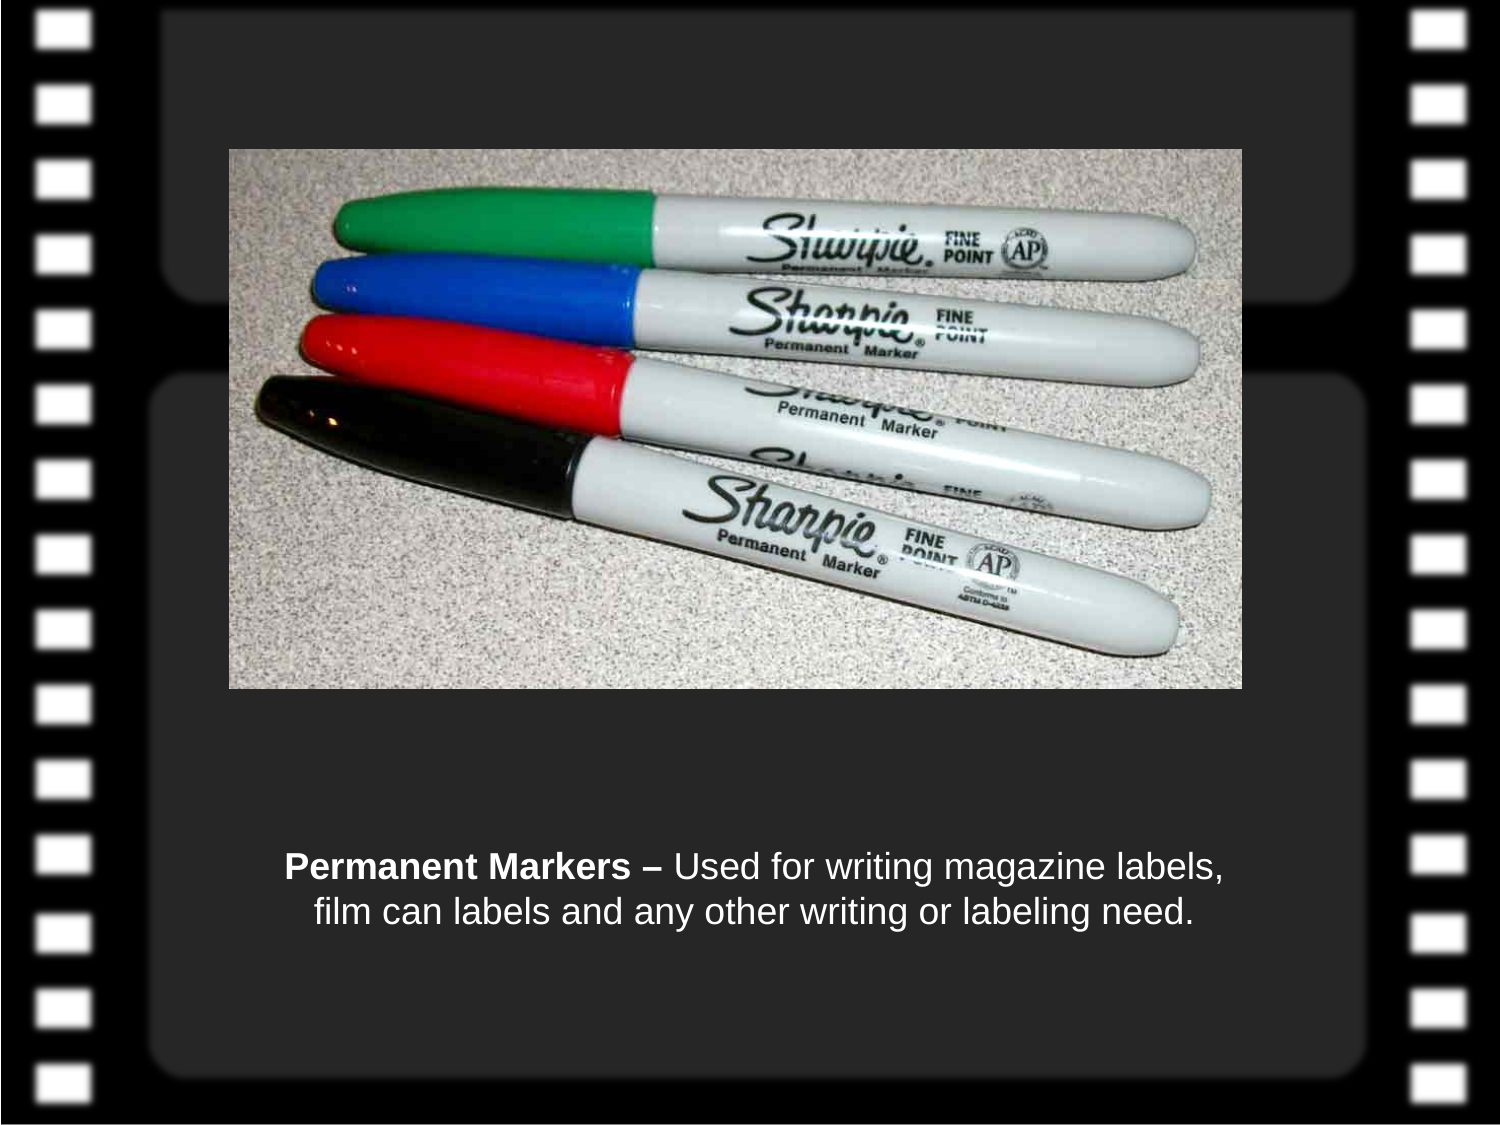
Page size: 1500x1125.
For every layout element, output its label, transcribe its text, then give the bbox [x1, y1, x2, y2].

text_box Permanent Markers – Used for writing magazine labels, film can labels and any other writing or labeling need. [266, 834, 1242, 940]
picture [0, 0, 1500, 1125]
